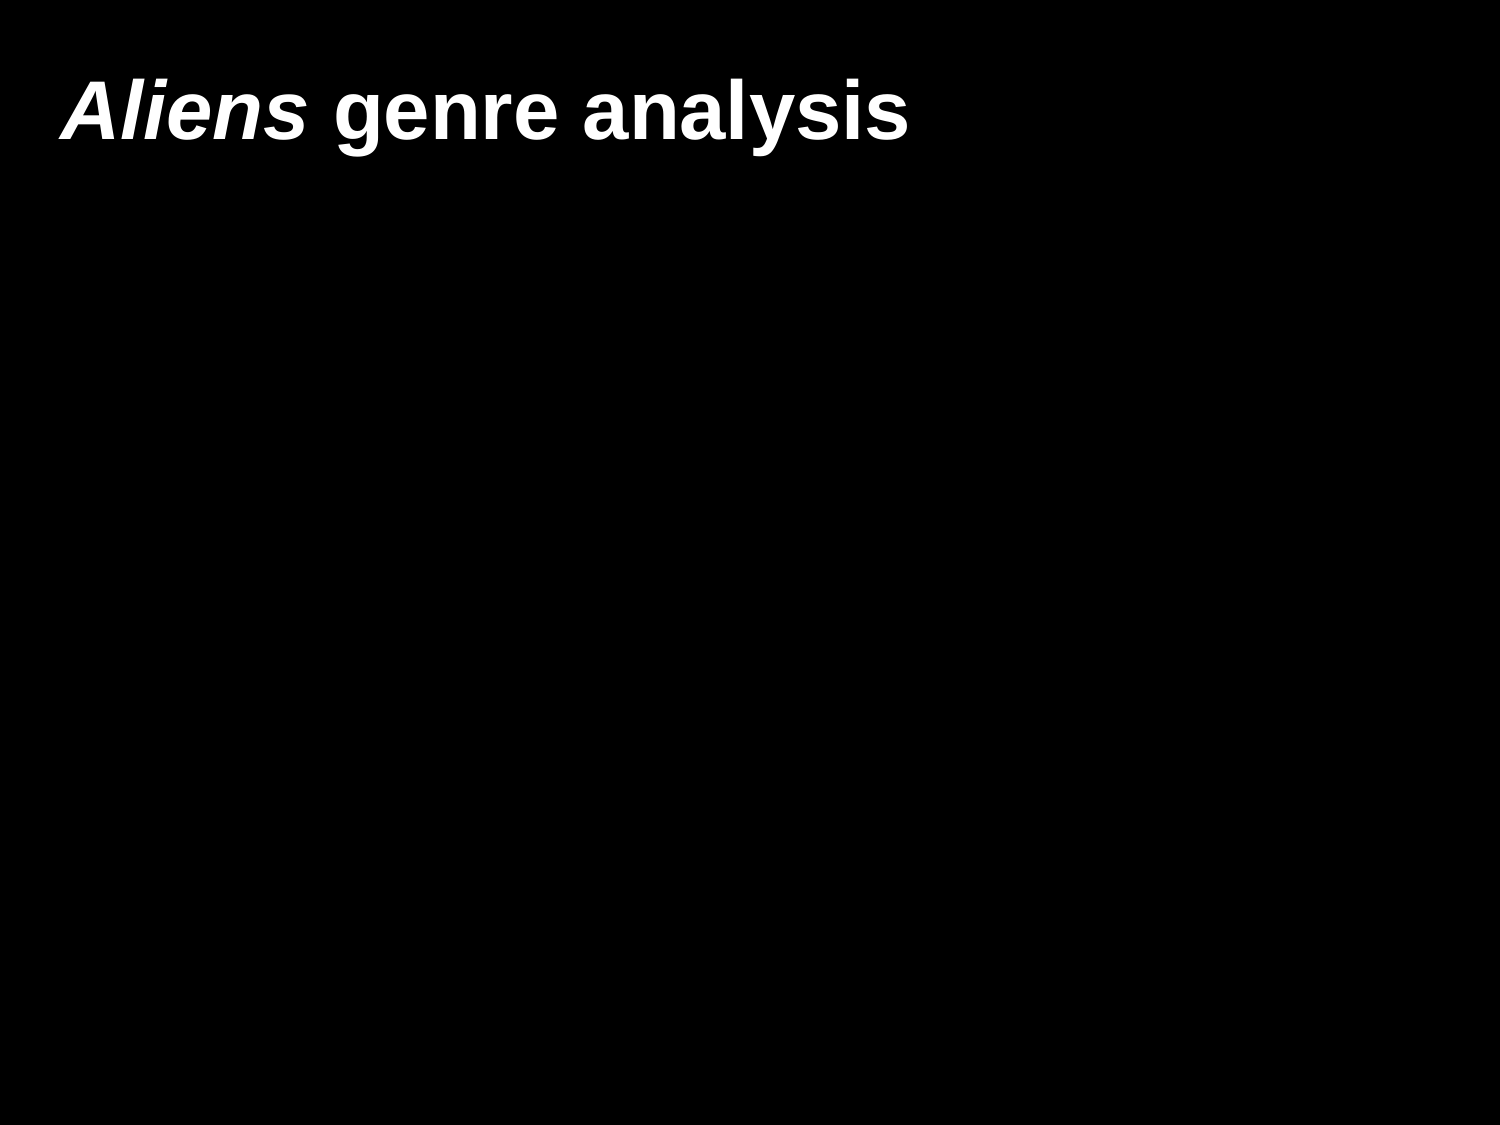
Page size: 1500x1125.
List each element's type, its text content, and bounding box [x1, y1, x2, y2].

text_box Aliens genre analysis [45, 48, 1457, 164]
